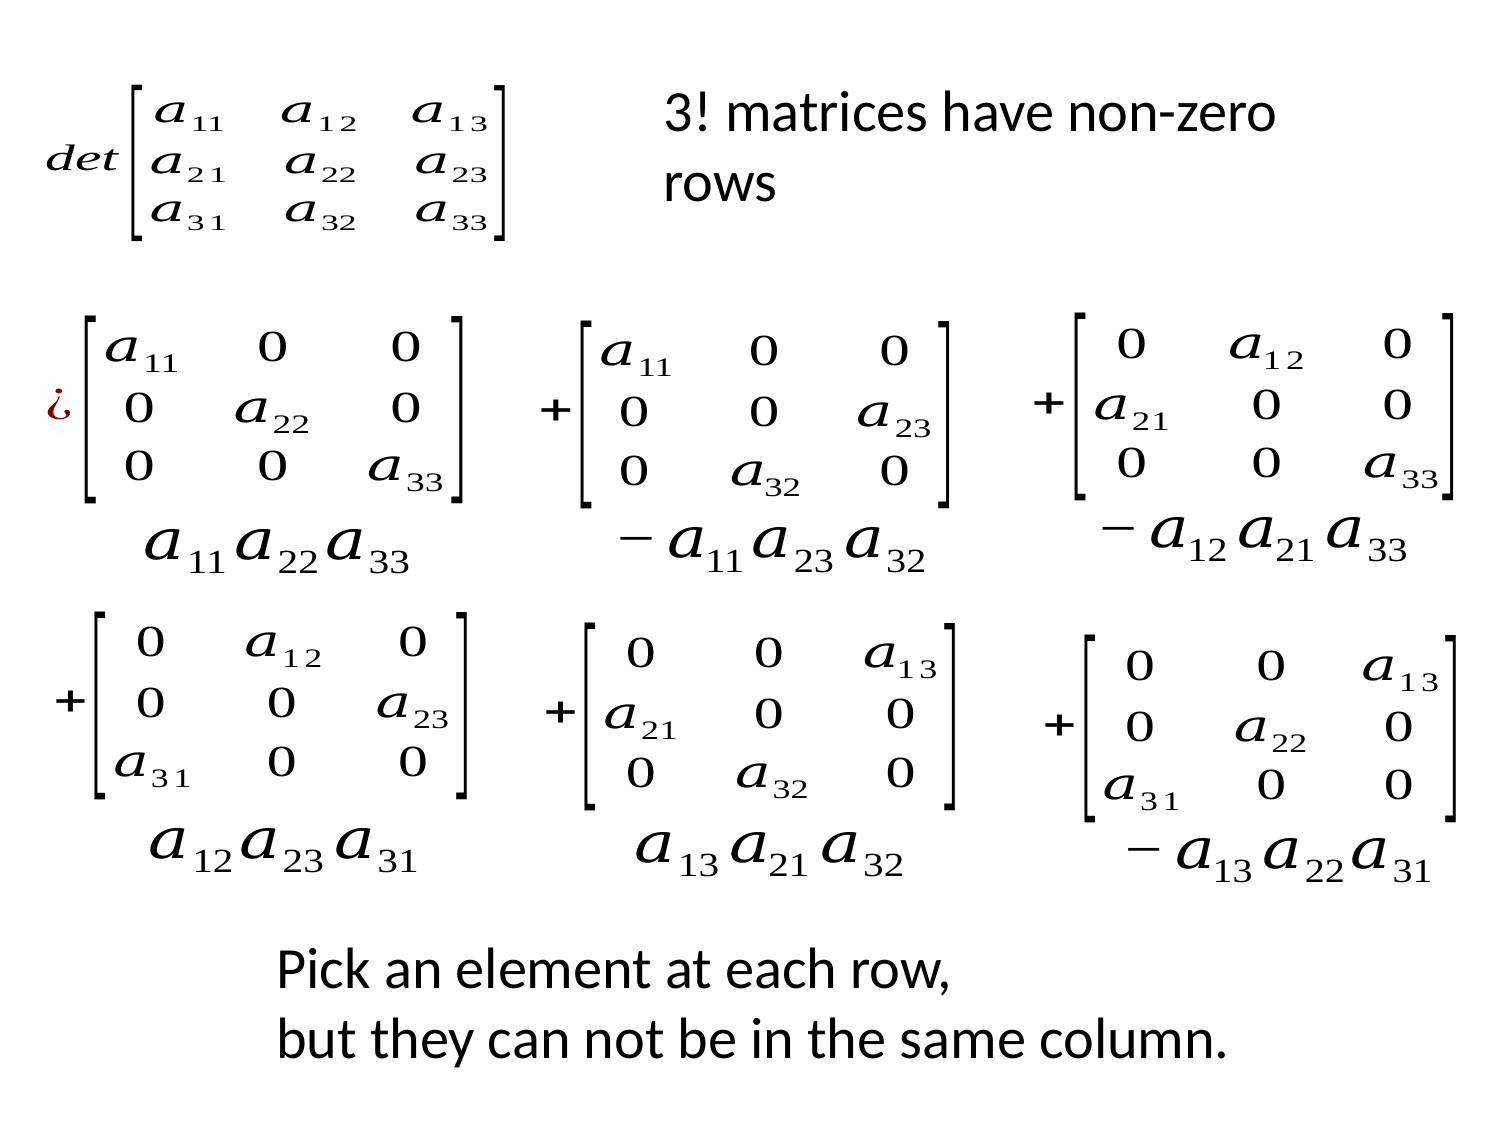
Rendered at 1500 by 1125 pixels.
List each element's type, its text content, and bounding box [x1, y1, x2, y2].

text_box 3! matrices have non-zero rows [648, 66, 1358, 221]
text_box Pick an element at each row, but they can not be in the same column. [261, 922, 1331, 1077]
